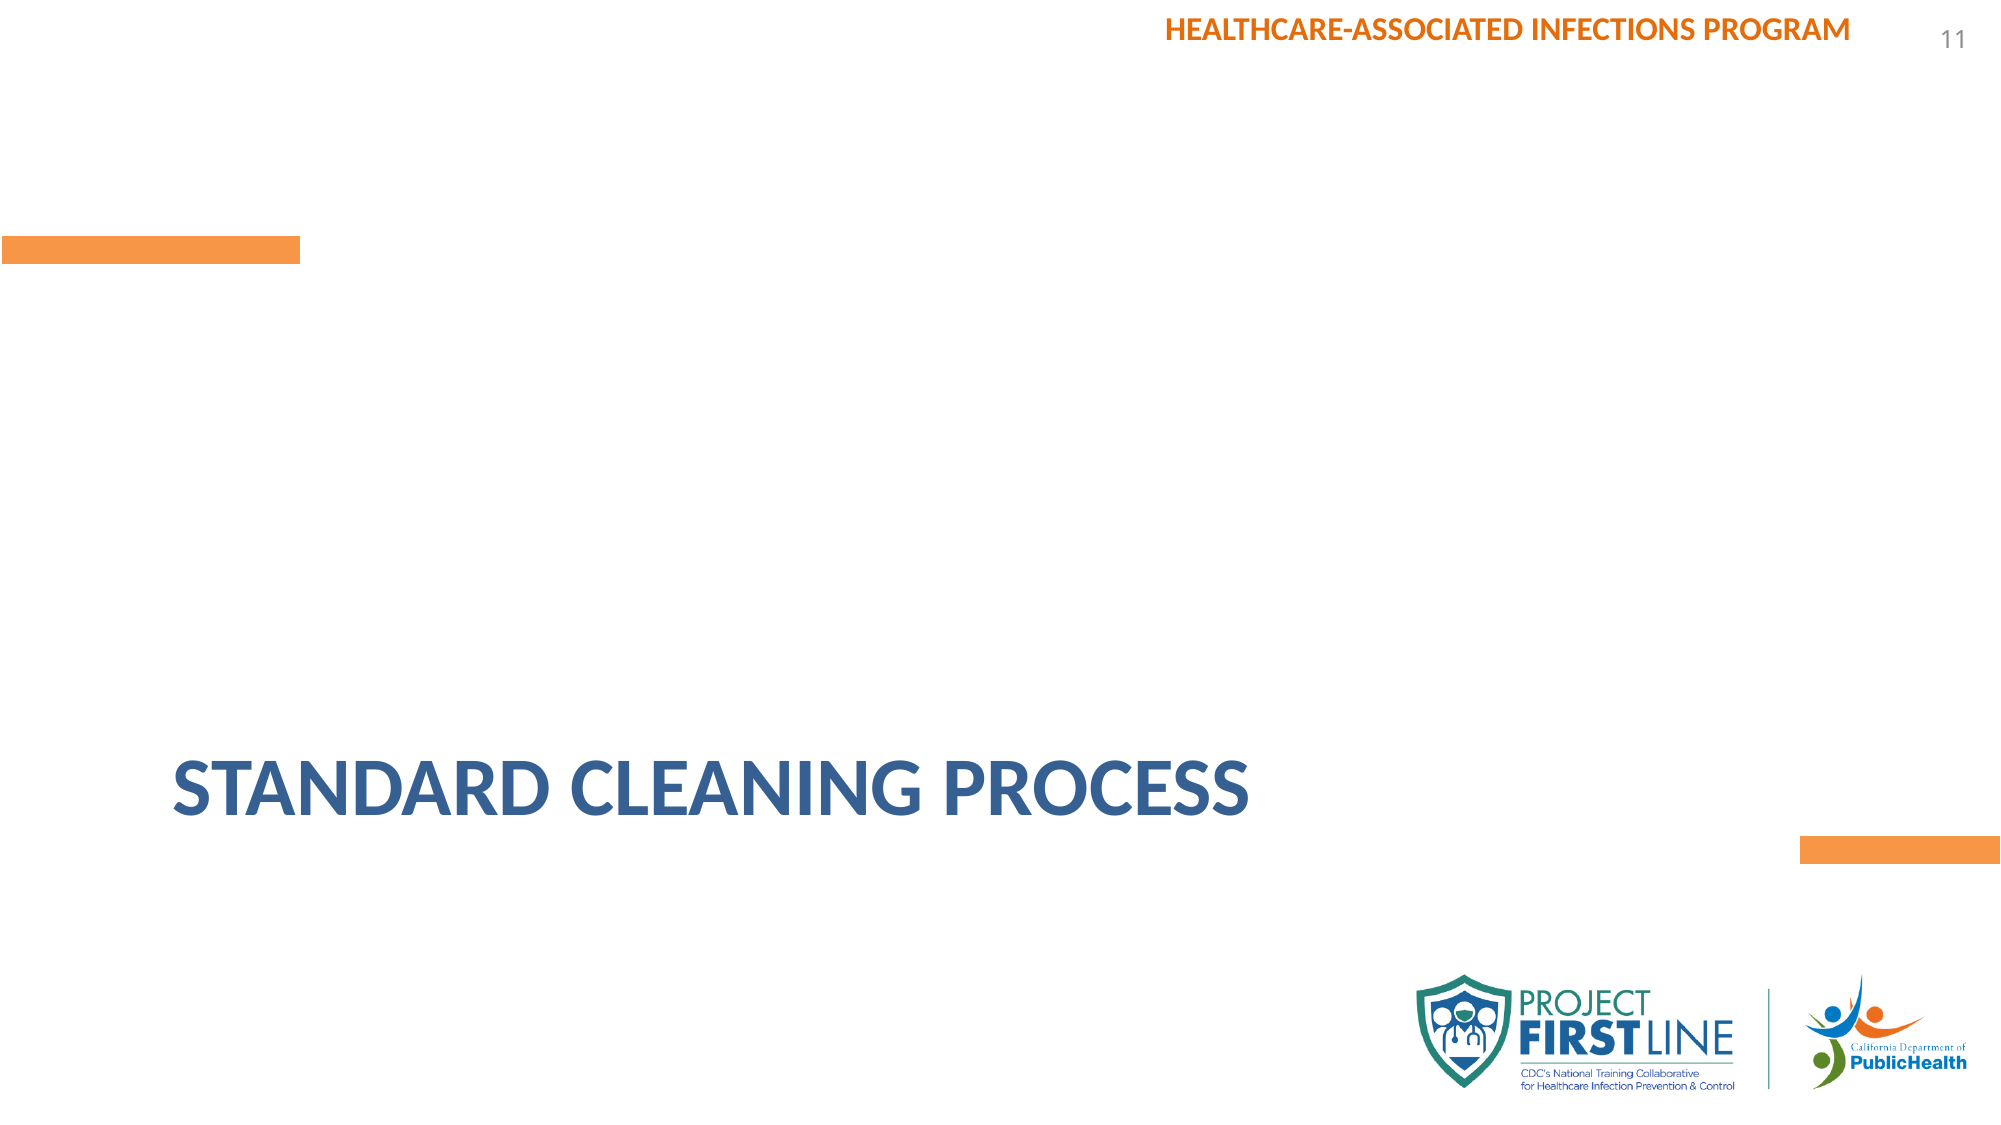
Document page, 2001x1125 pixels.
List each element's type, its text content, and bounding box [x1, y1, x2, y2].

slide_number 11 [1866, 10, 1984, 71]
picture [1357, 933, 2000, 1125]
title Standard CLEANING Process [157, 725, 1800, 947]
